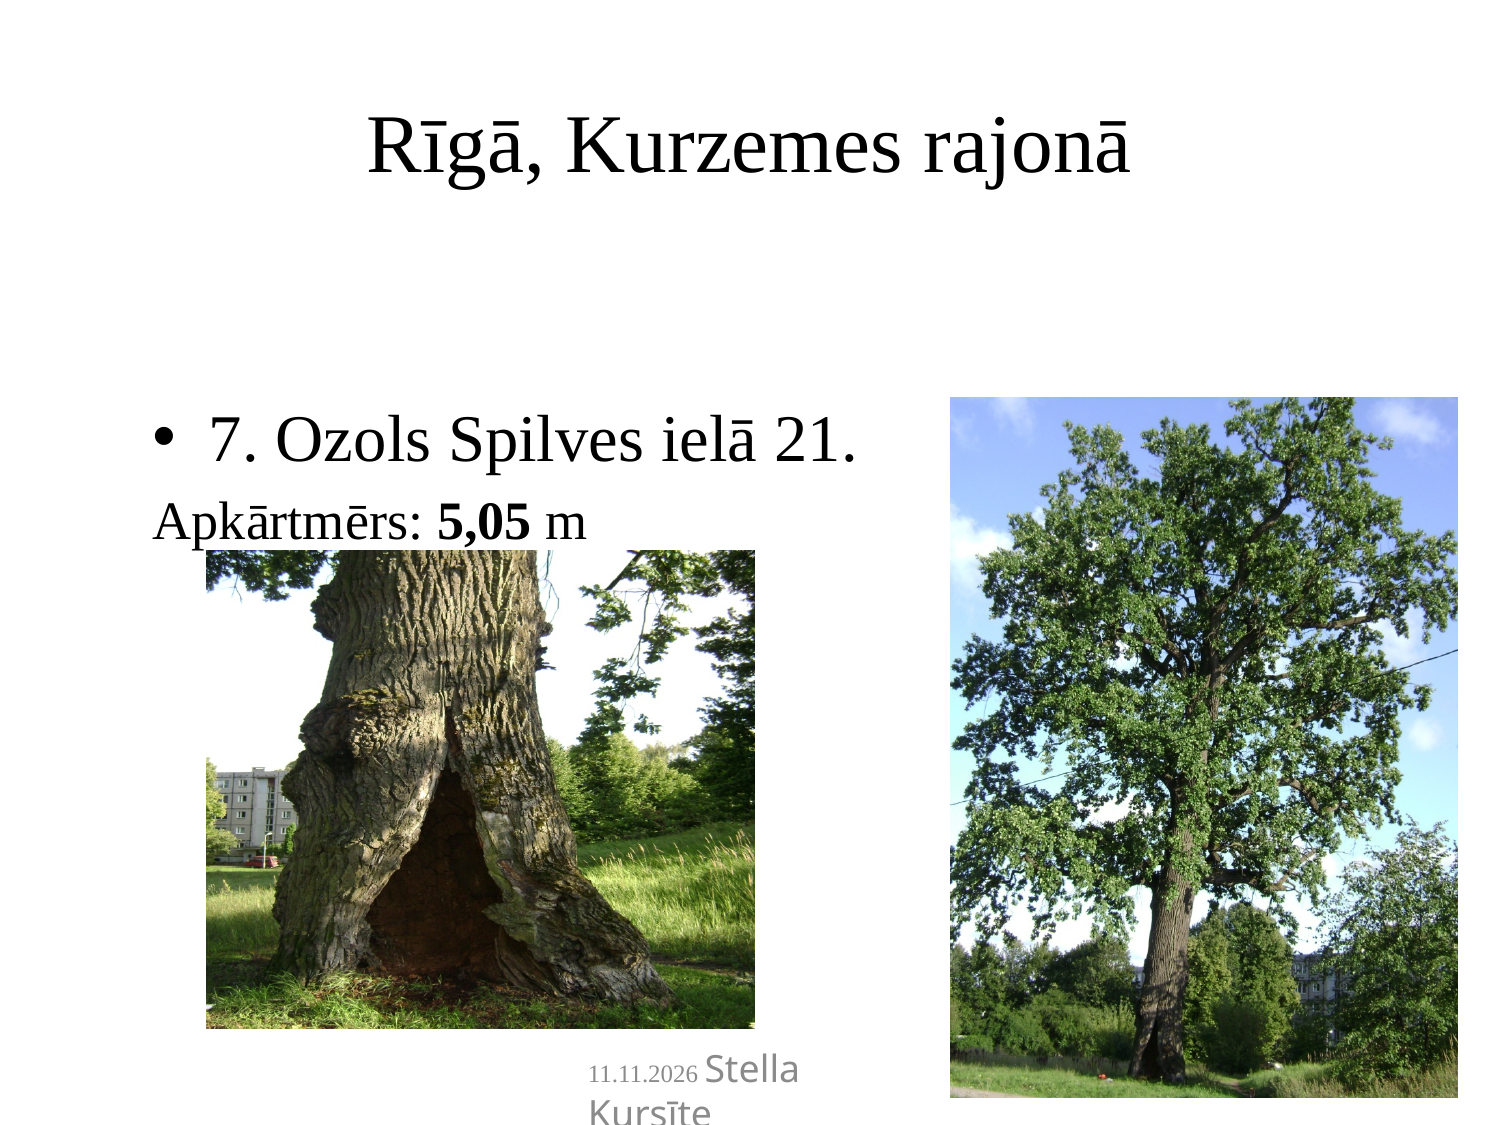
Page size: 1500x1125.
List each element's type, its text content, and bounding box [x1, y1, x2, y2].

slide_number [572, 1094, 923, 1103]
title Rīgā, Kurzemes rajonā [75, 45, 1425, 233]
picture [206, 550, 756, 1030]
picture [950, 396, 1458, 1099]
list 7. Ozols Spilves ielā 21. Apkārtmērs: 5,05 m [137, 387, 1483, 1094]
